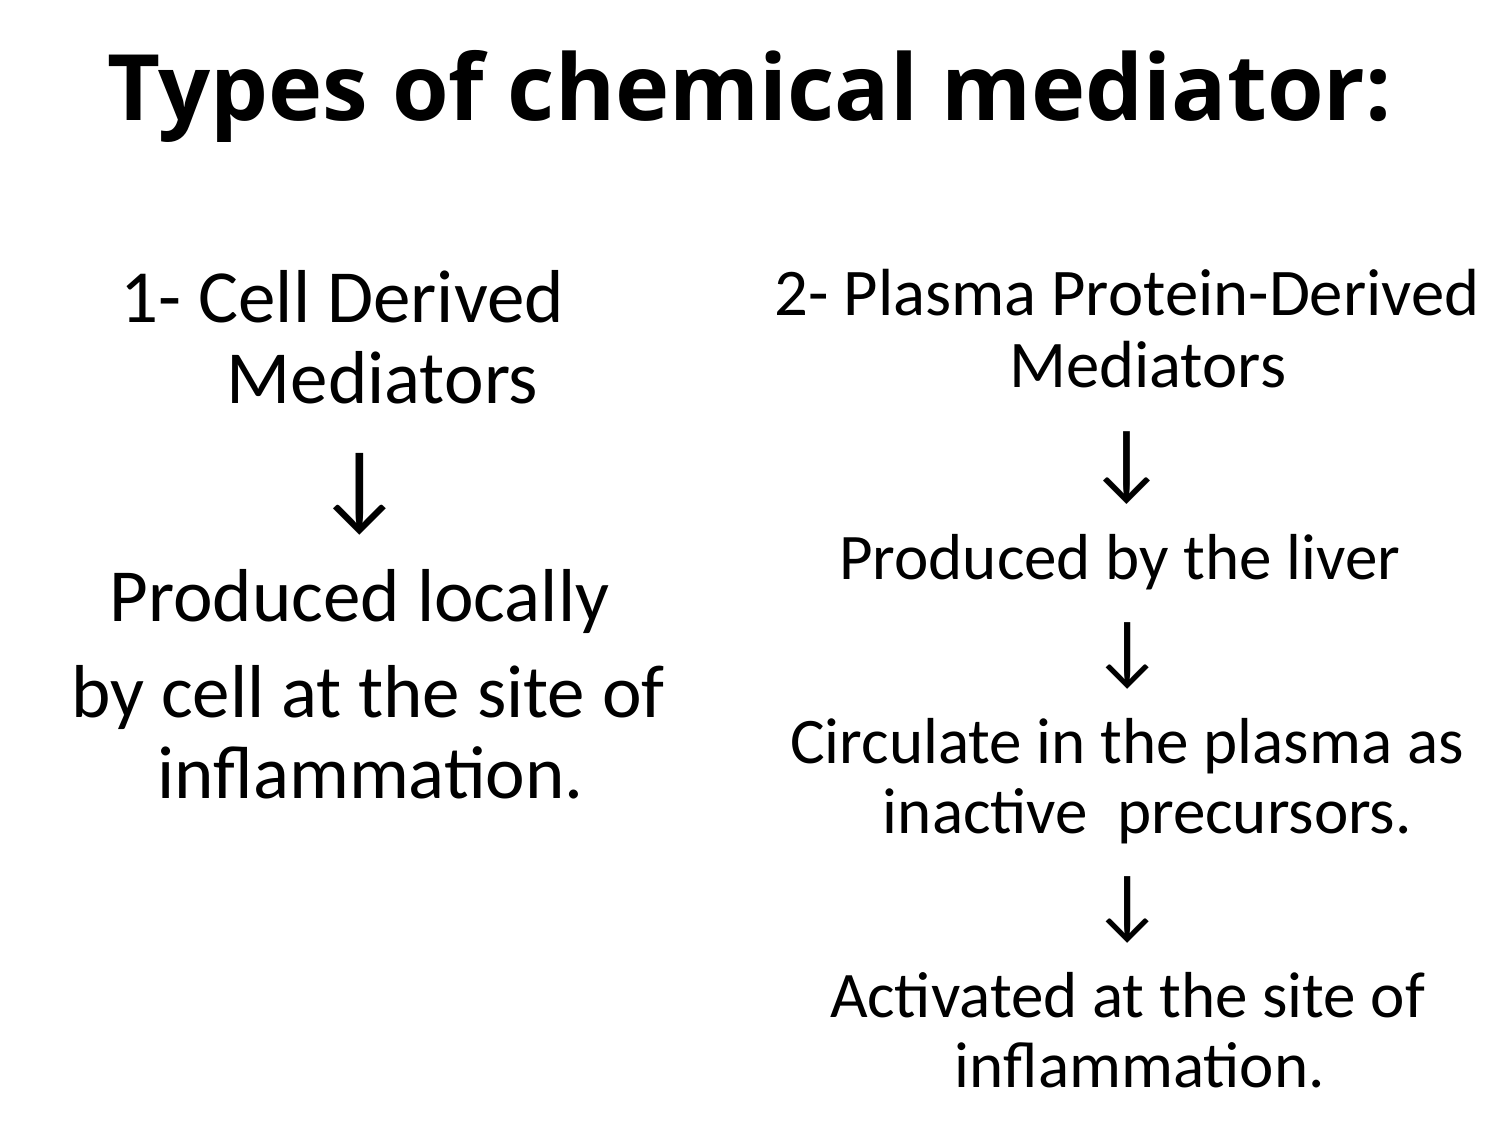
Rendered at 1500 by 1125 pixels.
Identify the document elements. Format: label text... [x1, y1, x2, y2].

list 2- Plasma Protein-Derived Mediators ↓ Produced by the liver ↓ Circulate in the plasma as inactive precursors. ↓ Activated at the site of inflammation. [737, 249, 1500, 1116]
list 1- Cell Derived Mediators ↓ Produced locally by cell at the site of inflammation. [0, 249, 700, 1075]
title Types of chemical mediator: [75, 9, 1425, 172]
